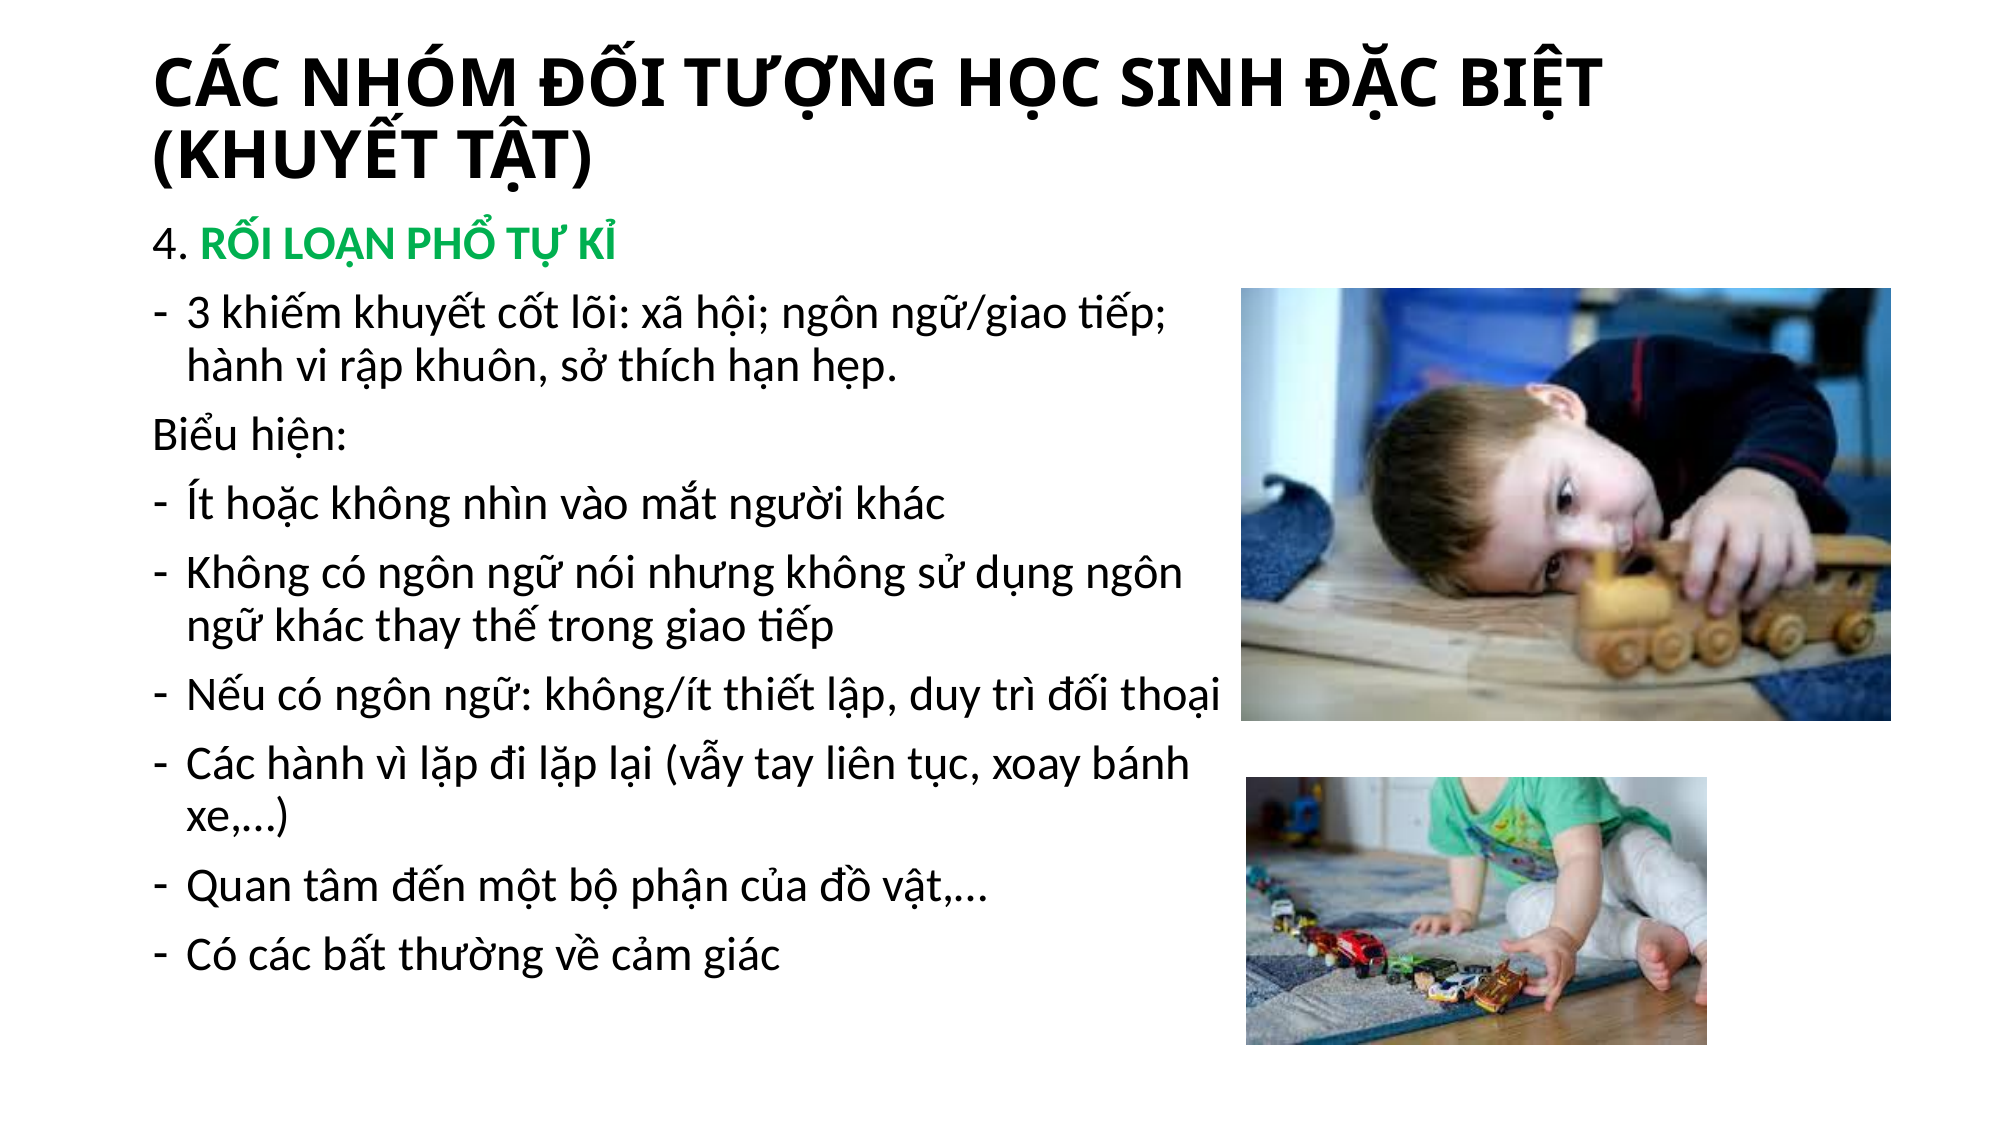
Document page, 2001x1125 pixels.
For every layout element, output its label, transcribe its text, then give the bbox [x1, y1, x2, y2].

list 4. RỐI LOẠN PHỔ TỰ KỈ 3 khiếm khuyết cốt lõi: xã hội; ngôn ngữ/giao tiếp; hành vi rập khuôn, sở thích hạn hẹp. Biểu hiện: Ít hoặc không nhìn vào mắt người khác Không có ngôn ngữ nói nhưng không sử dụng ngôn ngữ khác thay thế trong giao tiếp Nếu có ngôn ngữ: không/ít thiết lập, duy trì đối thoại Các hành vì lặp đi lặp lại (vẫy tay liên tục, xoay bánh xe,…) Quan tâm đến một bộ phận của đồ vật,… Có các bất thường về cảm giác [137, 210, 1242, 1016]
picture [1241, 288, 1891, 721]
picture [1246, 777, 1708, 1045]
title CÁC NHÓM ĐỐI TƯỢNG HỌC SINH ĐẶC BIỆT (KHUYẾT TẬT) [137, 59, 1863, 182]
